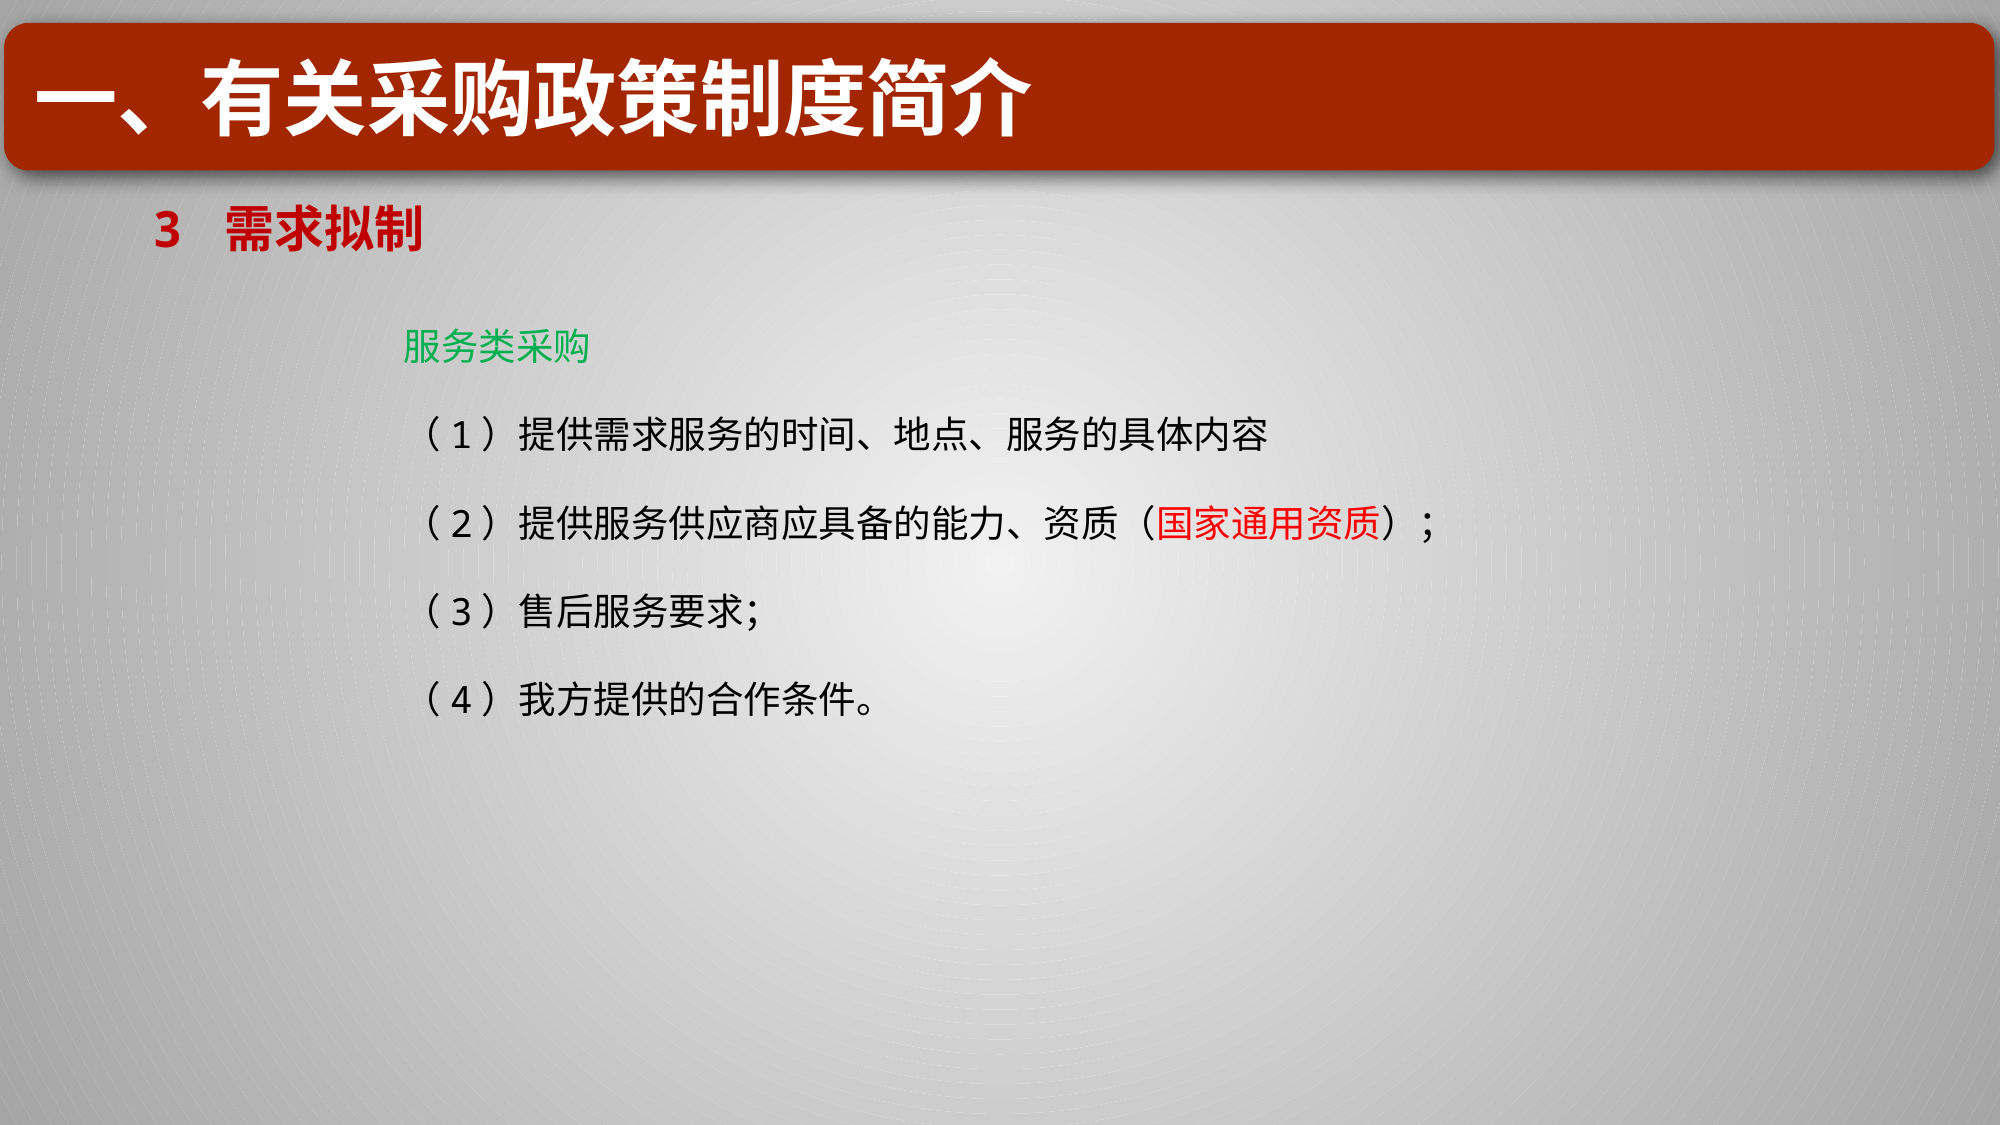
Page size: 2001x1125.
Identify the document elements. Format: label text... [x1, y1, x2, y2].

title 3 需求拟制 [137, 193, 1863, 278]
list 服务类采购 （1）提供需求服务的时间、地点、服务的具体内容 （2）提供服务供应商应具备的能力、资质（国家通用资质）； （3）售后服务要求； （4）我方提供的合作条件。 [316, 293, 1682, 858]
text_box 一、有关采购政策制度简介 [19, 38, 1952, 154]
text_box [3, 21, 1996, 172]
